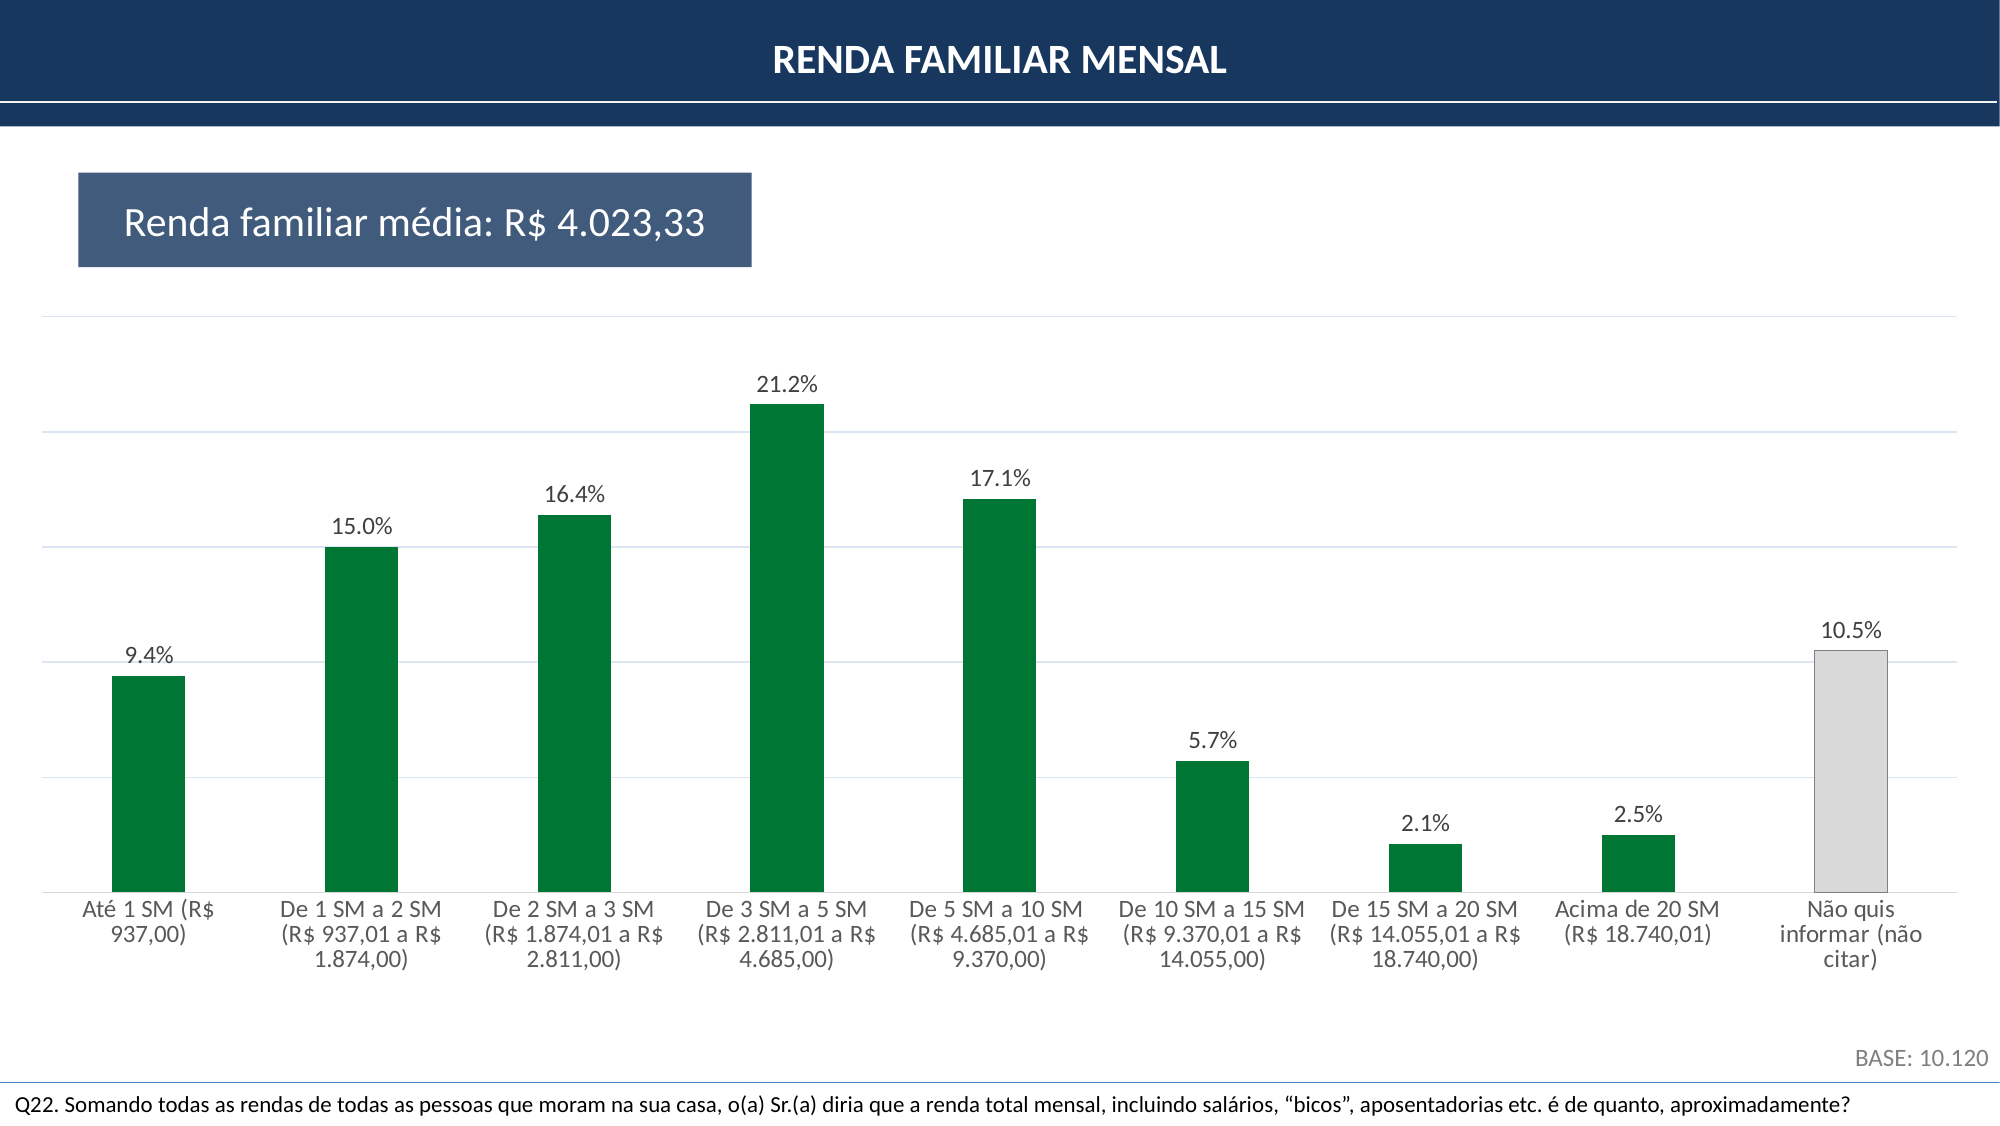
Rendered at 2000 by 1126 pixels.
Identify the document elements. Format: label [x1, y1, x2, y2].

text_box [0, 1082, 2000, 1125]
text_box [0, 0, 2000, 128]
text_box [1661, 1033, 2000, 1079]
chart [19, 267, 1981, 1008]
text_box [76, 171, 754, 267]
